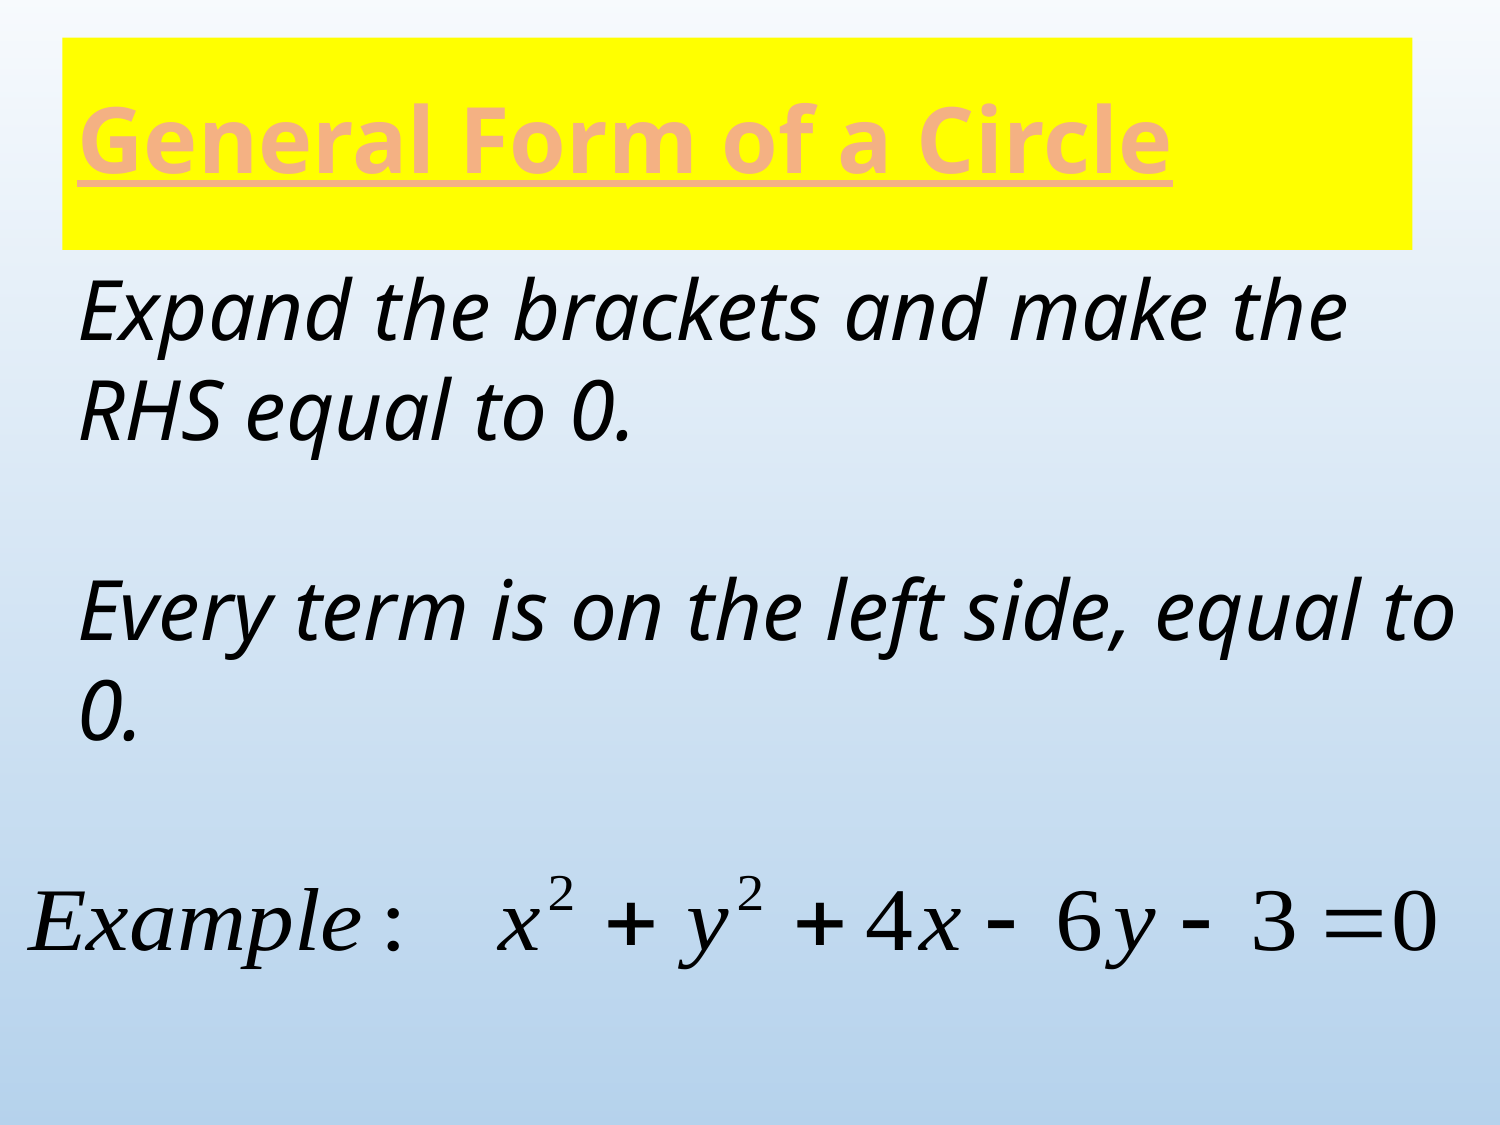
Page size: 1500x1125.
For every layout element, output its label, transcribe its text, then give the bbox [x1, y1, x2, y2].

title General Form of a Circle [62, 37, 1413, 250]
text_box Expand the brackets and make the RHS equal to 0. Every term is on the left side, equal to 0. [62, 249, 1475, 765]
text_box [11, 853, 1457, 988]
